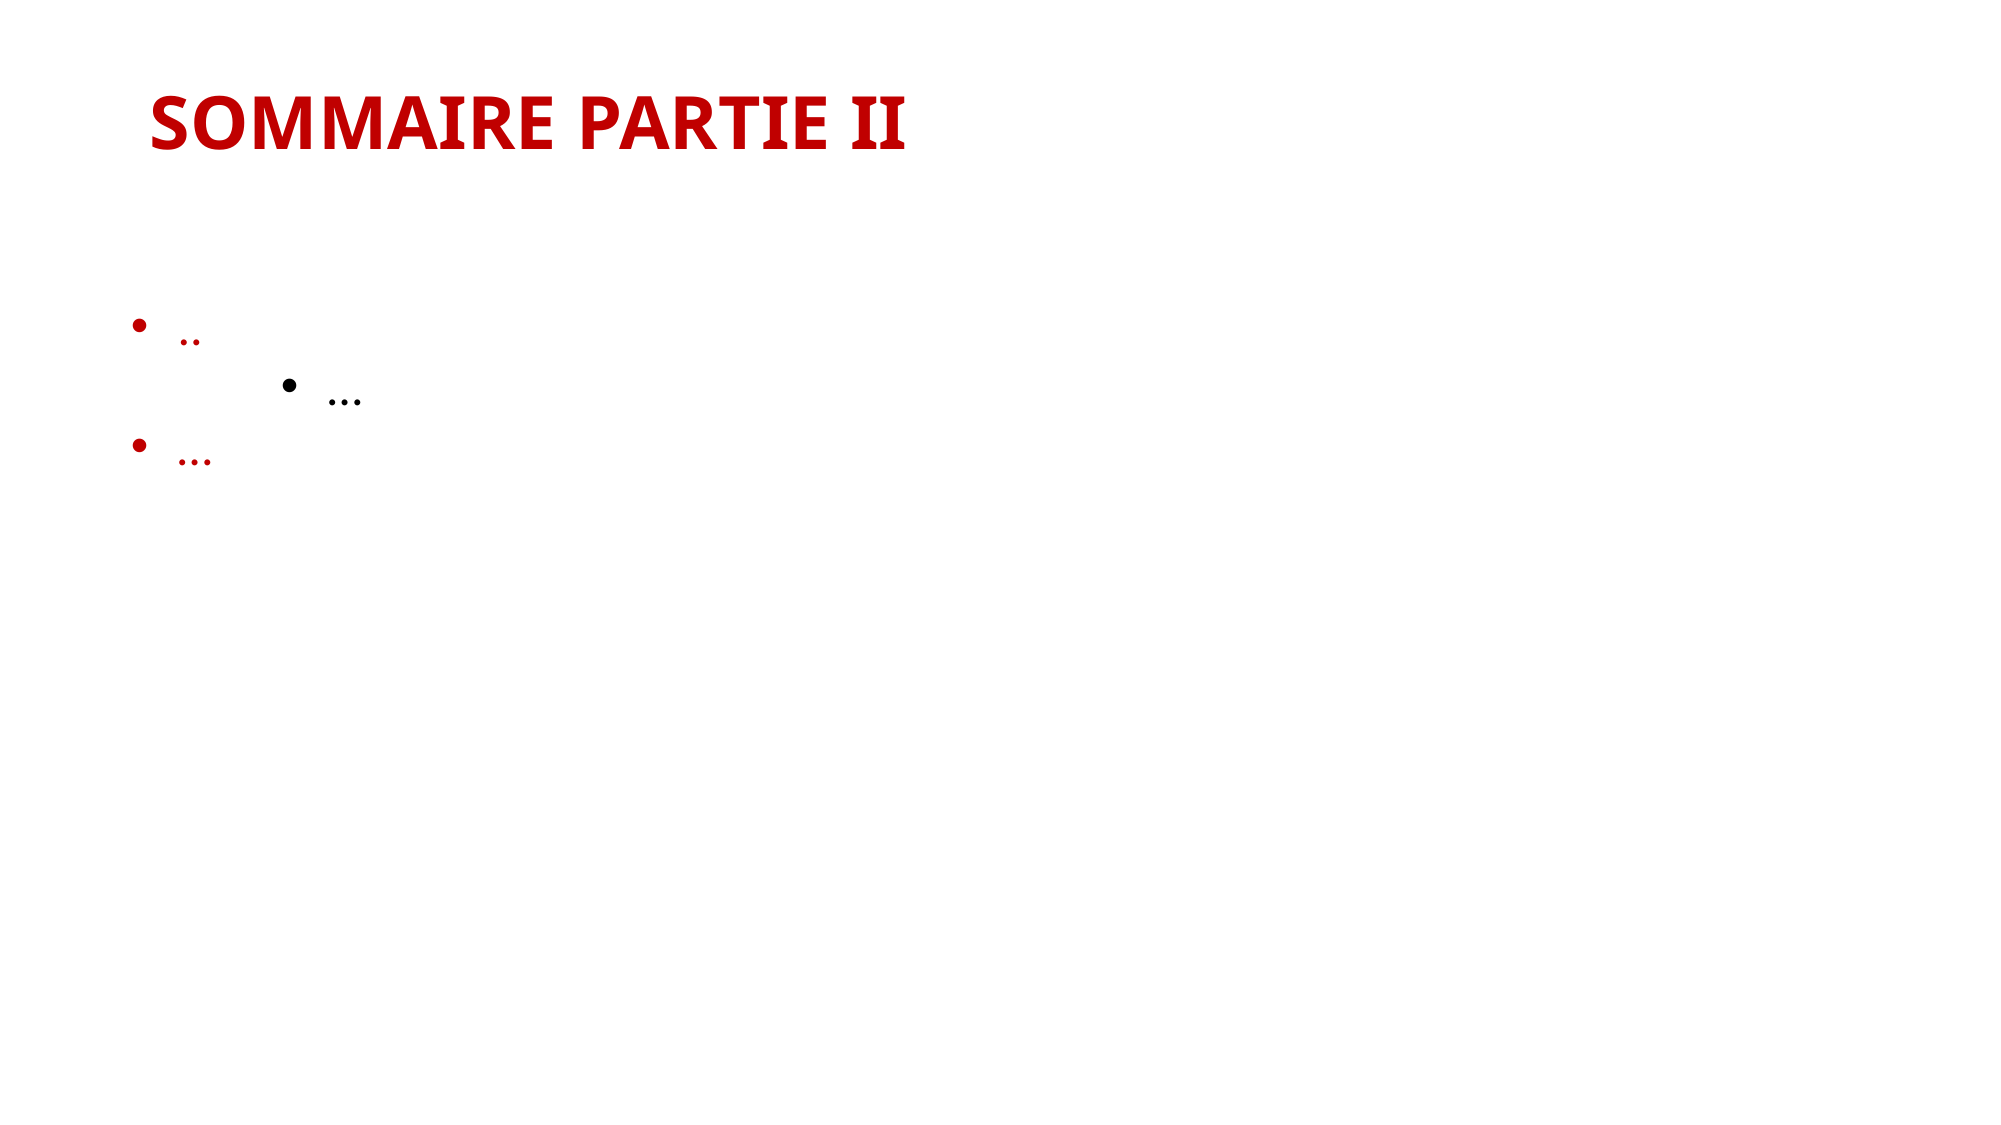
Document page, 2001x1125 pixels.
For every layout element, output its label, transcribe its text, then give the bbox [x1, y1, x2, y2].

text_box Sommaire partie iI [136, 69, 1917, 261]
text_box .. … … [115, 287, 1952, 583]
